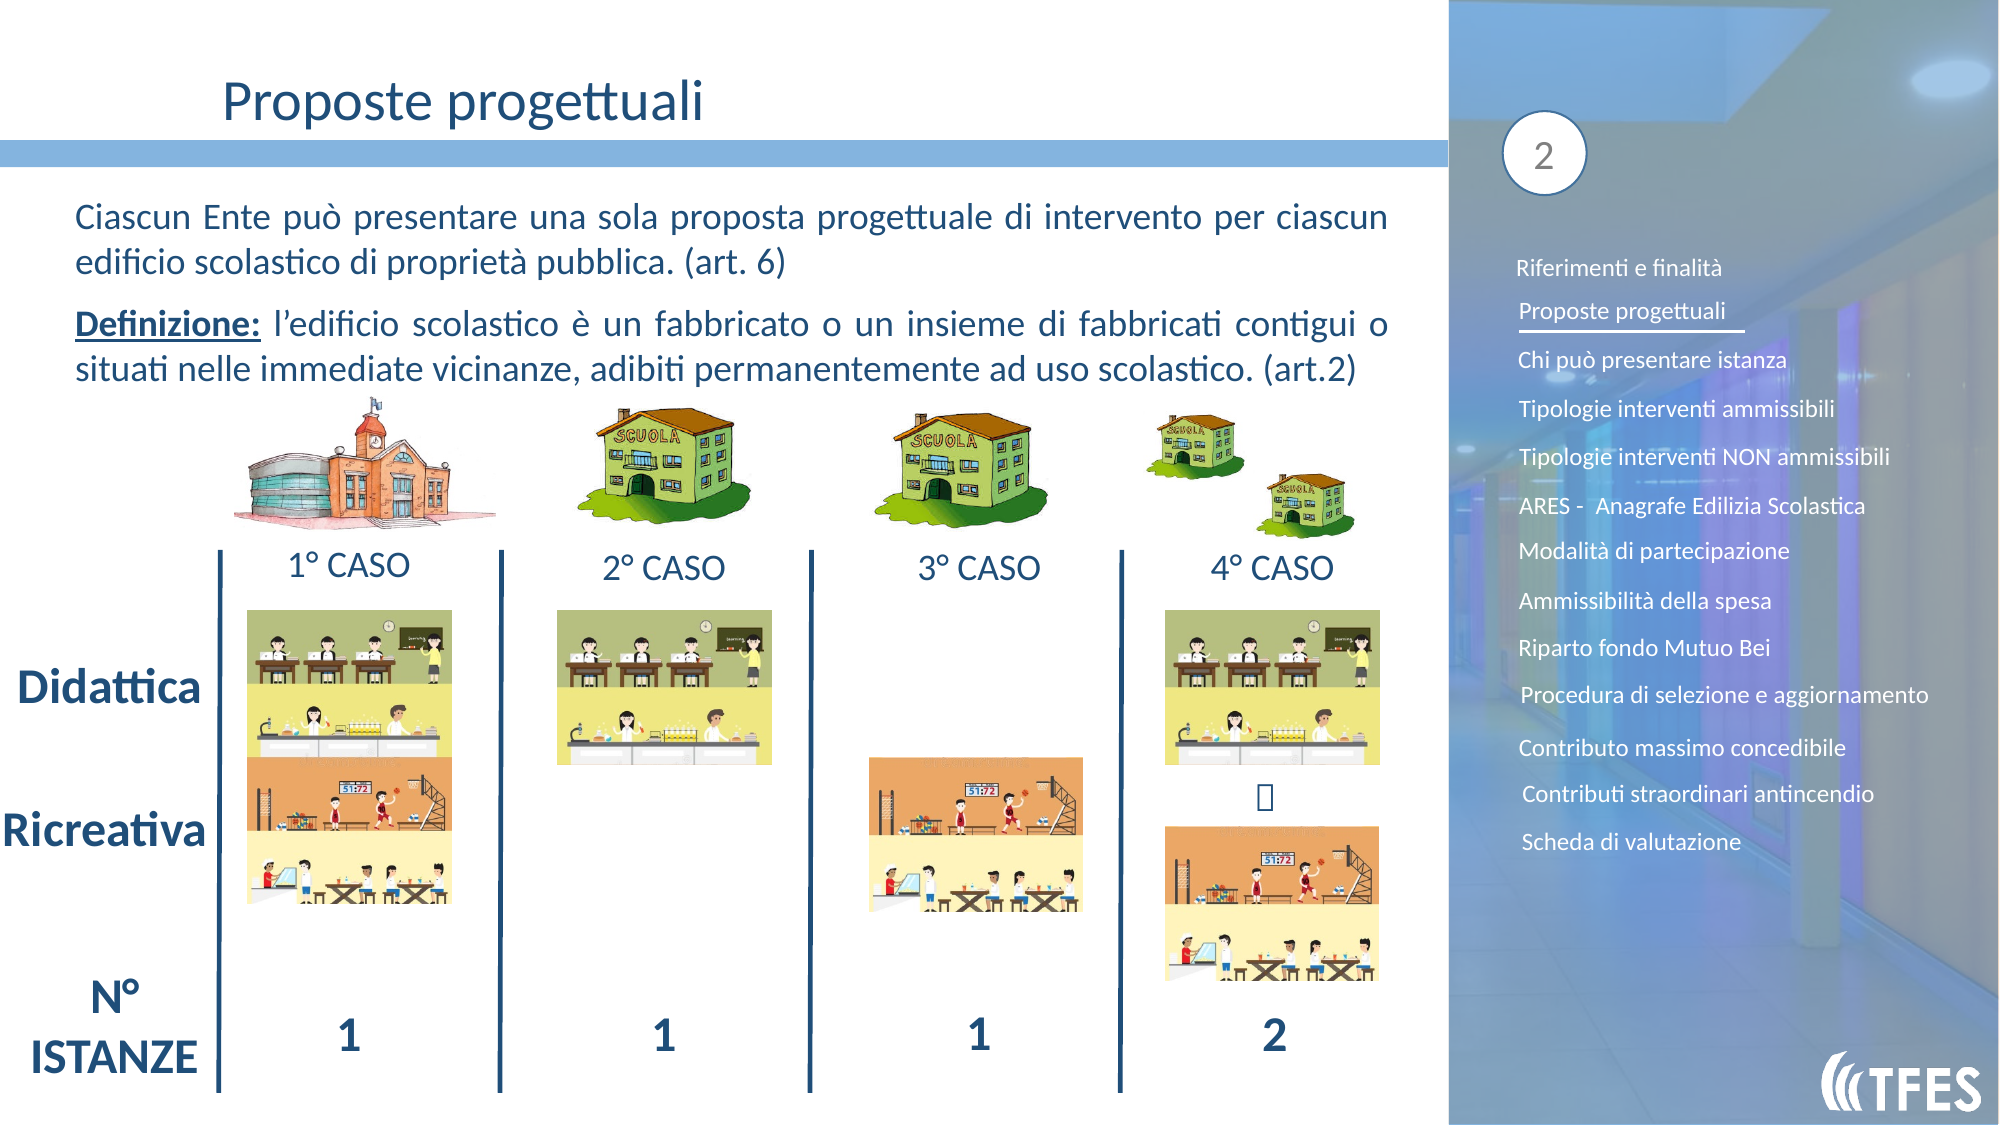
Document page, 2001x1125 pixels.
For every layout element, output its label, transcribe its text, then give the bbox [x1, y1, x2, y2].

picture [1165, 826, 1379, 981]
picture [1143, 411, 1247, 482]
text_box Proposte progettuali [207, 54, 721, 140]
text_box 2° CASO [587, 535, 742, 596]
text_box 2 [1165, 994, 1386, 1069]
picture [234, 396, 496, 532]
text_box [0, 139, 1448, 168]
text_box 1 [554, 994, 775, 1069]
text_box Definizione: l’edificio scolastico è un fabbricato o un insieme di fabbricati contigui o situati nelle immediate vicinanze, adibiti permanentemente ad uso scolastico. (art.2) [29, 291, 1405, 397]
picture [1165, 610, 1380, 765]
picture [1448, 0, 2000, 1125]
text_box 3° CASO [902, 535, 1057, 596]
text_box 1 [239, 994, 460, 1069]
picture [572, 402, 756, 529]
text_box Ricreativa [0, 789, 218, 864]
text_box 1 [869, 993, 1090, 1069]
picture [557, 610, 772, 765]
text_box Didattica [0, 645, 218, 721]
text_box Ciascun Ente può presentare una sola proposta progettuale di intervento per ciascun edificio scolastico di proprietà pubblica. (art. 6) [29, 184, 1405, 290]
text_box 4° CASO [1195, 535, 1350, 596]
text_box  [1239, 766, 1306, 826]
picture [869, 407, 1053, 533]
picture [869, 757, 1083, 912]
text_box 1° CASO [272, 532, 426, 593]
text_box Ricreativa [221, 789, 225, 864]
picture [1253, 470, 1357, 541]
text_box N° ISTANZE [4, 956, 216, 1092]
picture [246, 610, 452, 904]
